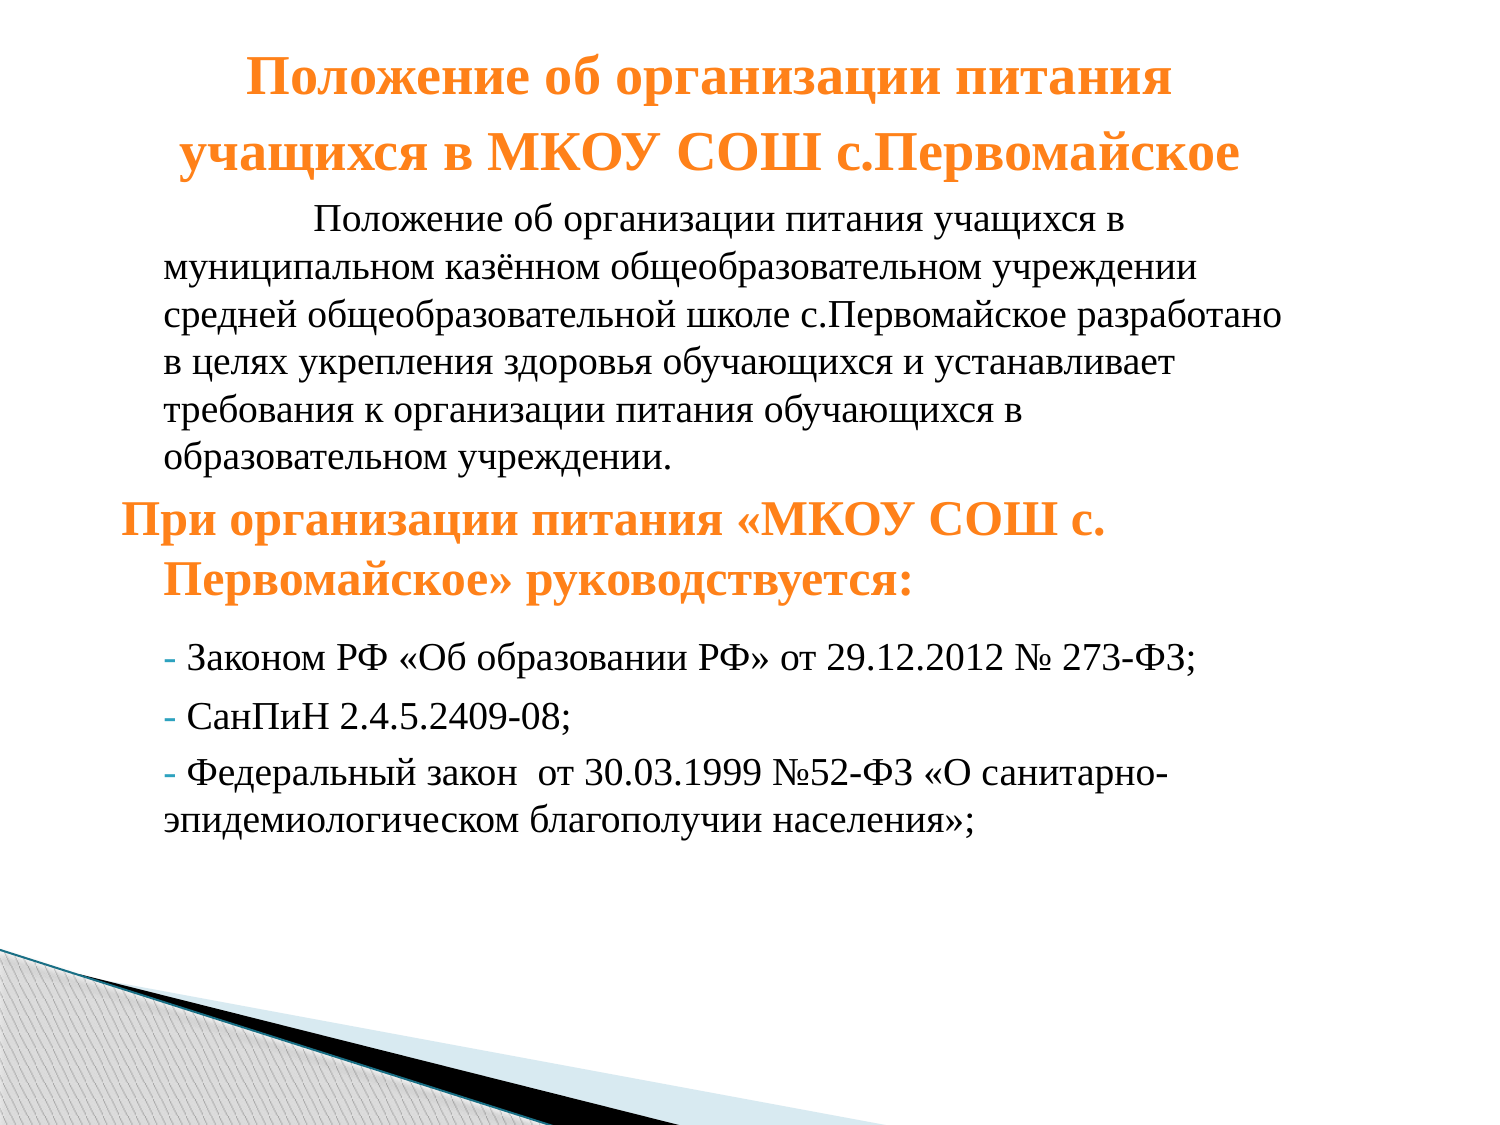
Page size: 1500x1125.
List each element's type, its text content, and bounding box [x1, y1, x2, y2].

list Положение об организации питания учащихся в МКОУ СОШ с.Первомайское Положение об организации питания учащихся в муниципальном казённом общеобразовательном учреждении средней общеобразовательной школе с.Первомайское разработано в целях укрепления здоровья обучающихся и устанавливает требования к организации питания обучающихся в образовательном учреждении. При организации питания «МКОУ СОШ с. Первомайское» руководствуется: - Законом РФ «Об образовании РФ» от 29.12.2012 № 273-ФЗ; - СанПиН 2.4.5.2409-08; - Федеральный закон от 30.03.1999 №52-ФЗ «О санитарно-эпидемиологическом благополучии населения»; [88, 30, 1314, 1027]
